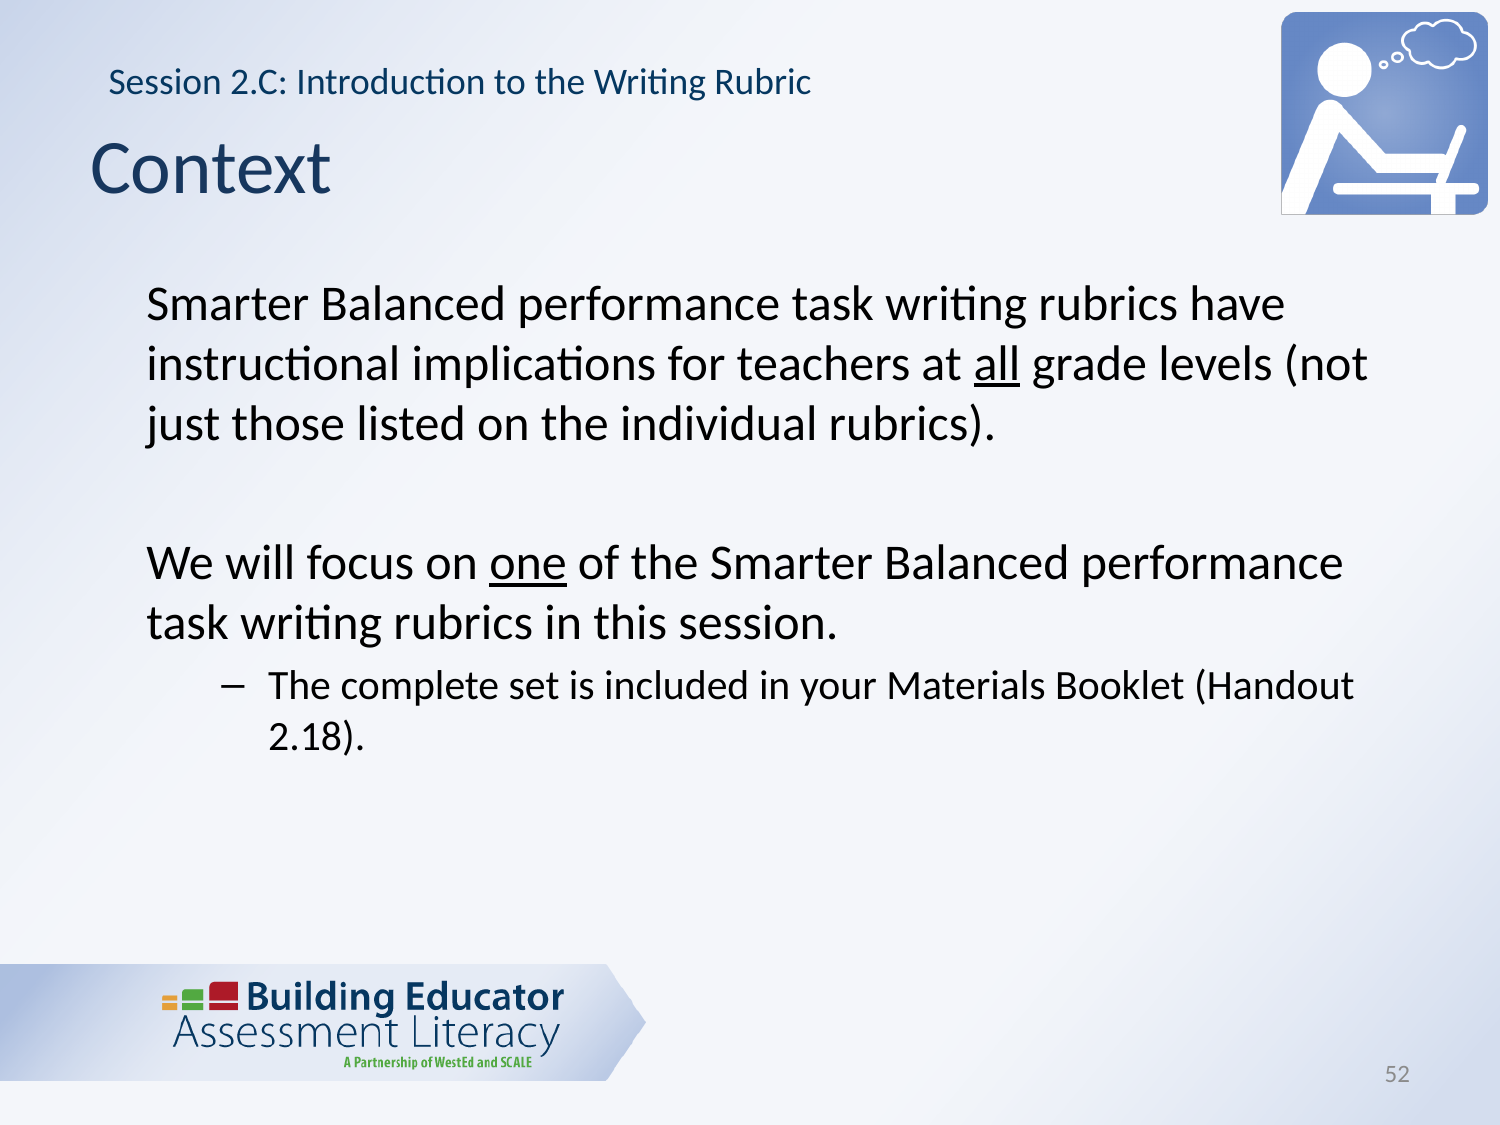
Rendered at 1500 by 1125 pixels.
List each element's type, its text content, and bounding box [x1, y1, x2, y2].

picture [0, 0, 1500, 1125]
text_box Session 2.C: Introduction to the Writing Rubric [93, 49, 828, 110]
list Smarter Balanced performance task writing rubrics have instructional implications for teachers at all grade levels (not just those listed on the individual rubrics). We will focus on one of the Smarter Balanced performance task writing rubrics in this session. The complete set is included in your Materials Booklet (Handout 2.18). [75, 262, 1425, 938]
slide_number 52 [1074, 1042, 1425, 1103]
title Context [75, 87, 1425, 238]
